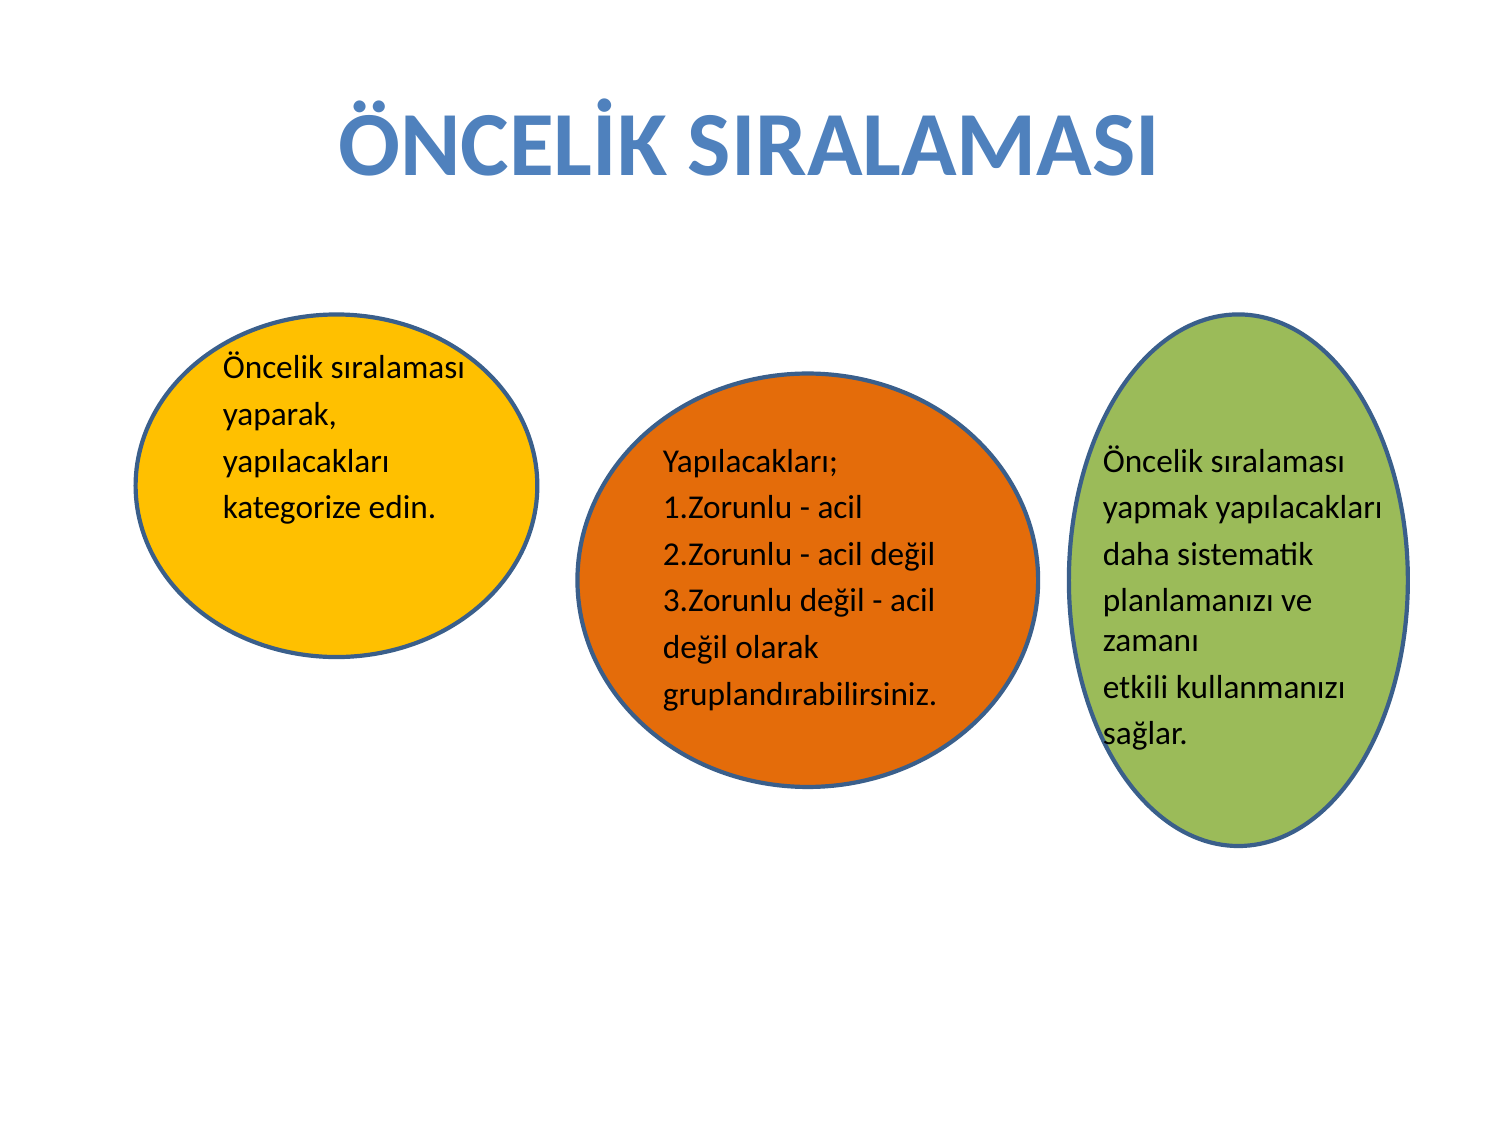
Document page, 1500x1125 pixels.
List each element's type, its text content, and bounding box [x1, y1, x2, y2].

text_box [230, 312, 443, 338]
title ÖNCELİK SIRALAMASI [75, 45, 1425, 233]
list Öncelik sıralaması yaparak, yapılacakları kategorize edin. Yapılacakları; 1.Zorunlu - acil 2.Zorunlu - acil değil 3.Zorunlu değil - acil değil olarak gruplandırabilirsiniz. Öncelik sıralaması yapmak yapılacakları daha sistematik planlamanızı ve zamanı etkili kullanmanızı sağlar. [76, 338, 1427, 1081]
text_box [1165, 312, 1312, 338]
